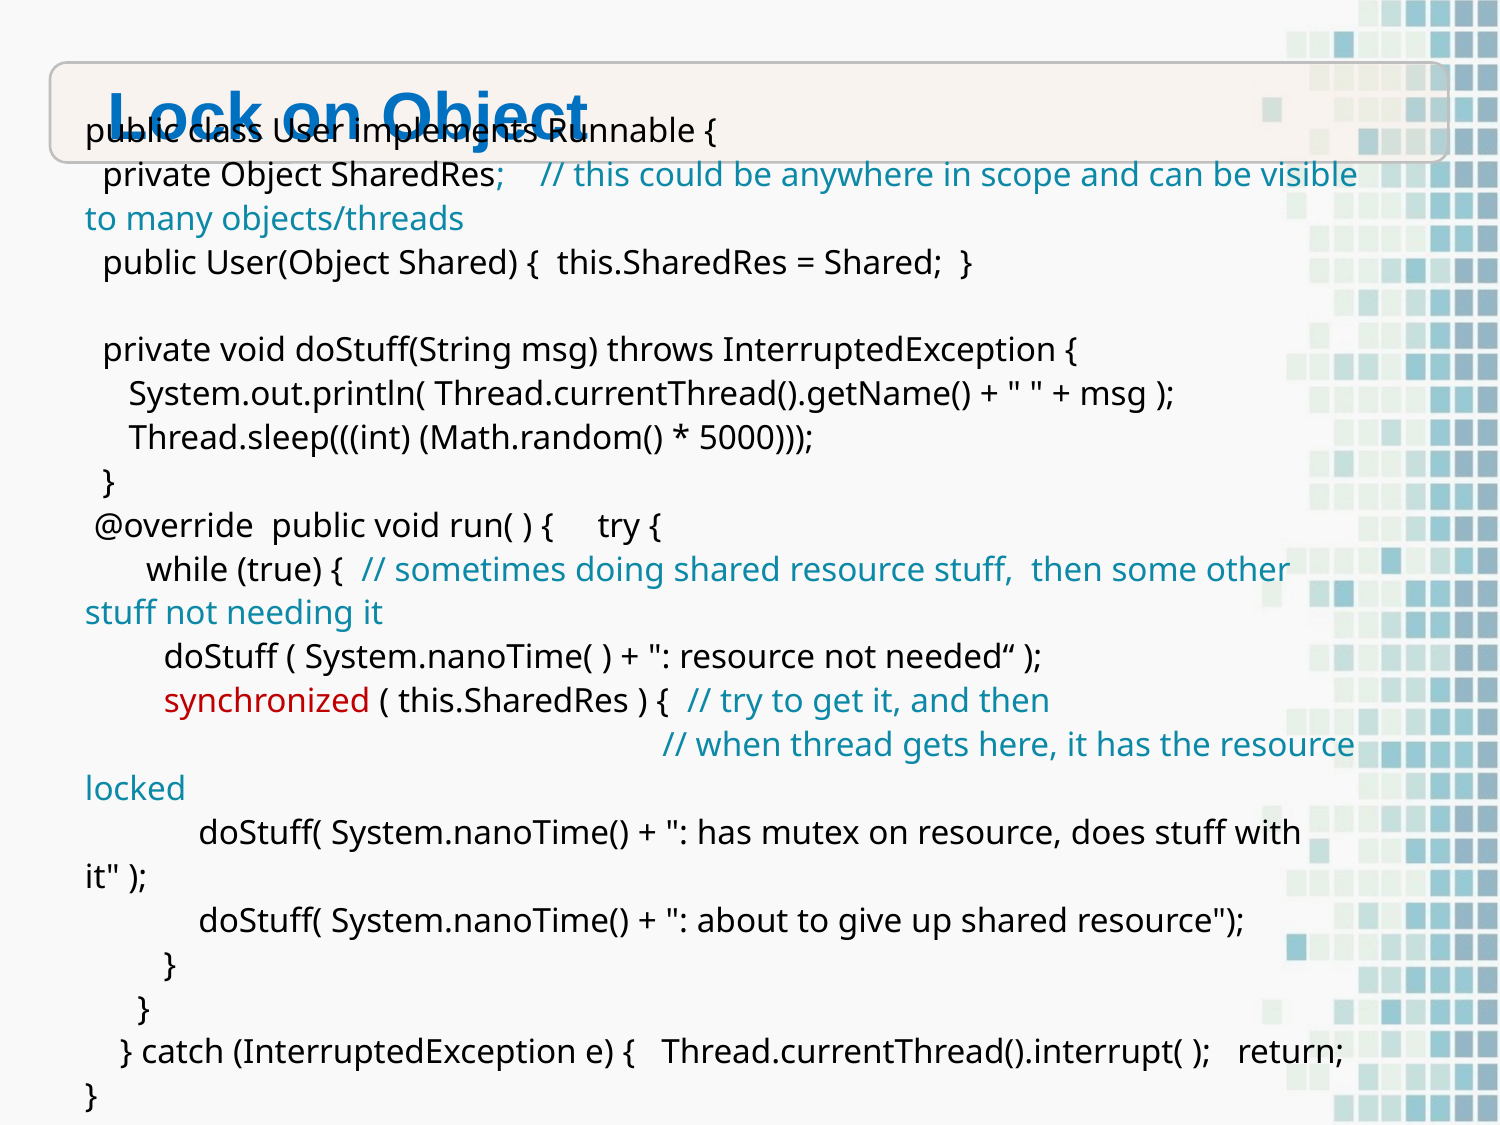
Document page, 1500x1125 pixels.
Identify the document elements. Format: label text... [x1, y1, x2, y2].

text_box [48, 61, 1436, 164]
picture [0, 0, 1500, 1125]
list Lock on Object [75, 62, 1449, 163]
text_box public class User implements Runnable { private Object SharedRes; // this could be anywhere in scope and can be visible to many objects/threads public User(Object Shared) { this.SharedRes = Shared; } private void doStuff(String msg) throws InterruptedException { System.out.println( Thread.currentThread().getName() + " " + msg ); Thread.sleep(((int) (Math.random() * 5000))); } @override public void run( ) { try { while (true) { // sometimes doing shared resource stuff, then some other stuff not needing it doStuff ( System.nanoTime( ) + ": resource not needed“ ); synchronized ( this.SharedRes ) { // try to get it, and then // when thread gets here, it has the resource locked doStuff( System.nanoTime() + ": has mutex on resource, does stuff with it" ); doStuff( System.nanoTime() + ": about to give up shared resource"); } } } catch (InterruptedException e) { Thread.currentThread().interrupt( ); return; } } } [24, 200, 1375, 1063]
